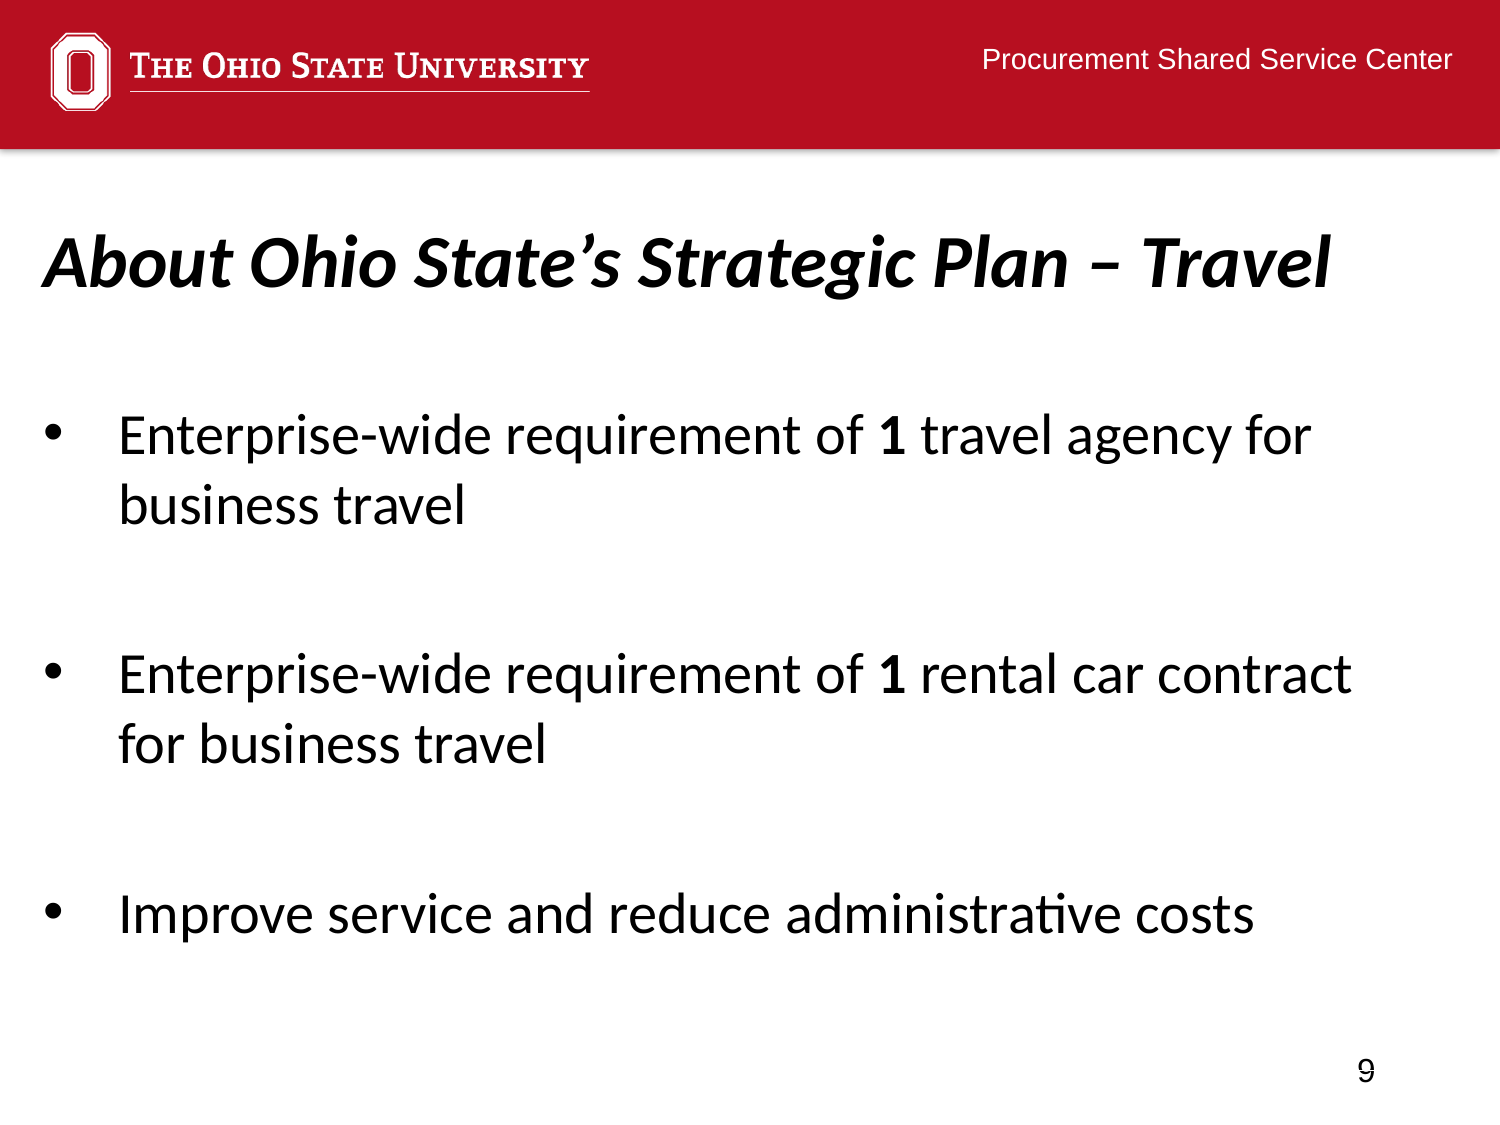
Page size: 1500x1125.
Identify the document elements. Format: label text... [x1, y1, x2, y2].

picture [50, 32, 590, 111]
list About Ohio State’s Strategic Plan – Travel Enterprise-wide requirement of 1 travel agency for business travel Enterprise-wide requirement of 1 rental car contract for business travel Improve service and reduce administrative costs [28, 205, 1445, 1071]
